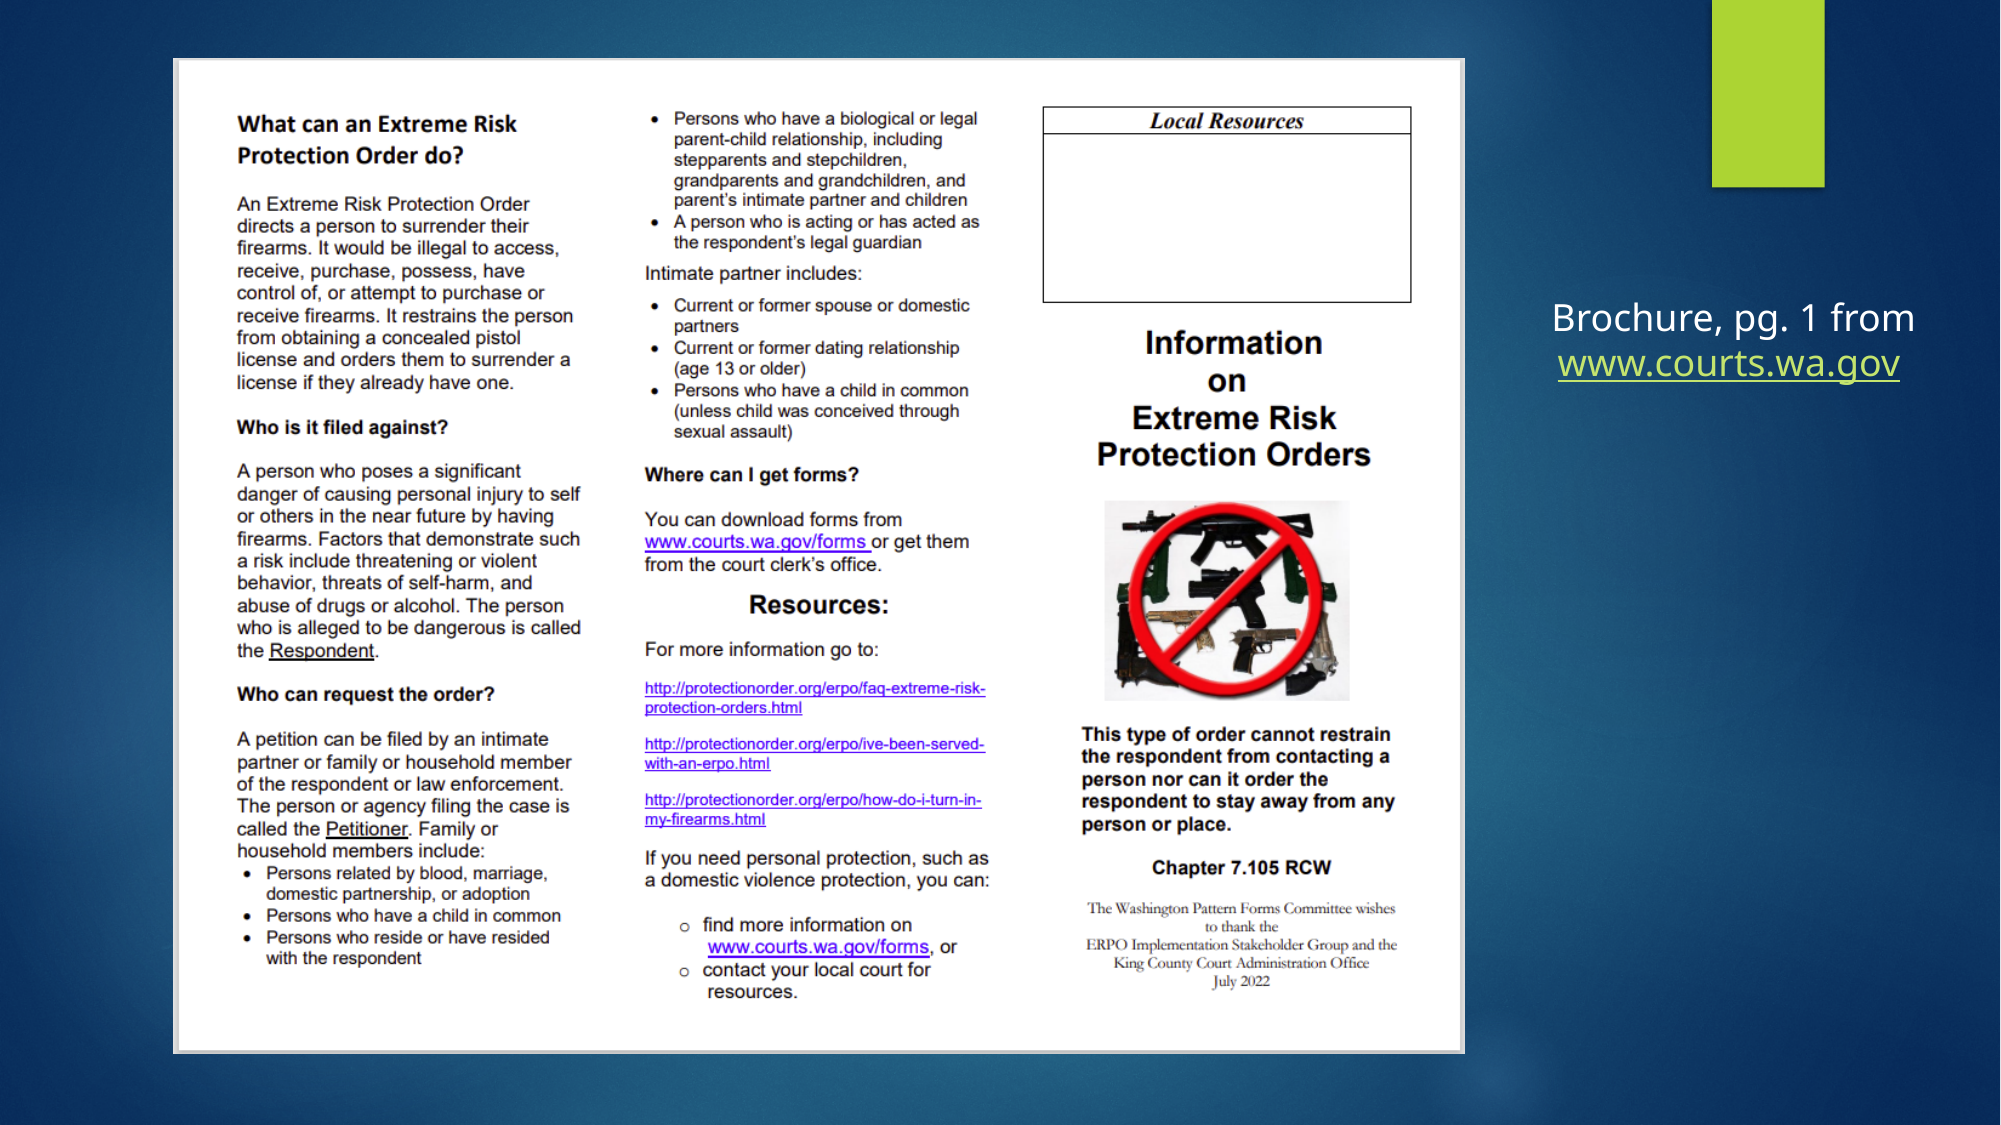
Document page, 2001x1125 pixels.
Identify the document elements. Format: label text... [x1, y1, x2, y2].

text_box Brochure, pg. 1 from www.courts.wa.gov [1535, 286, 1933, 398]
picture [0, 0, 1576, 1125]
